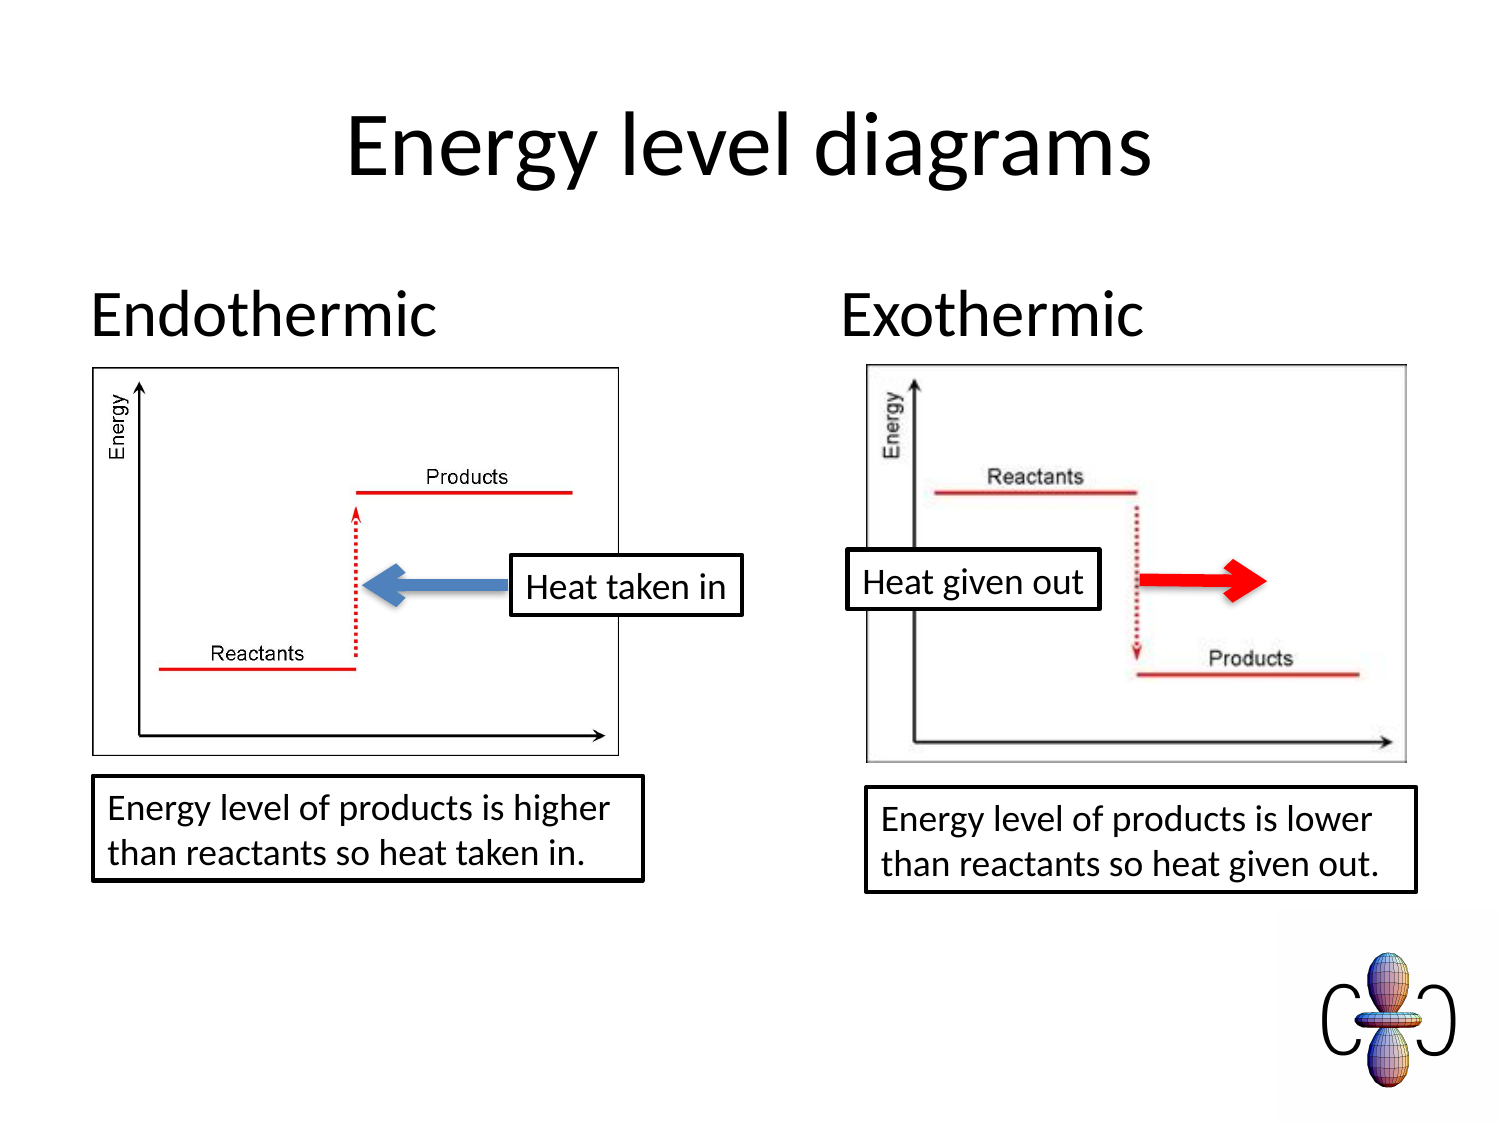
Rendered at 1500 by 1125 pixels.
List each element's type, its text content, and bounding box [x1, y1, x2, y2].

picture [92, 366, 619, 756]
title Energy level diagrams [75, 45, 1425, 233]
text_box Energy level of products is lower than reactants so heat given out. [864, 785, 1418, 894]
list Endothermic Exothermic [75, 262, 1425, 1005]
text_box Heat taken in [624, 553, 744, 617]
text_box Heat given out [845, 547, 860, 611]
picture [865, 364, 1407, 763]
text_box Energy level of products is higher than reactants so heat taken in. [91, 774, 645, 883]
picture [1276, 909, 1500, 1123]
